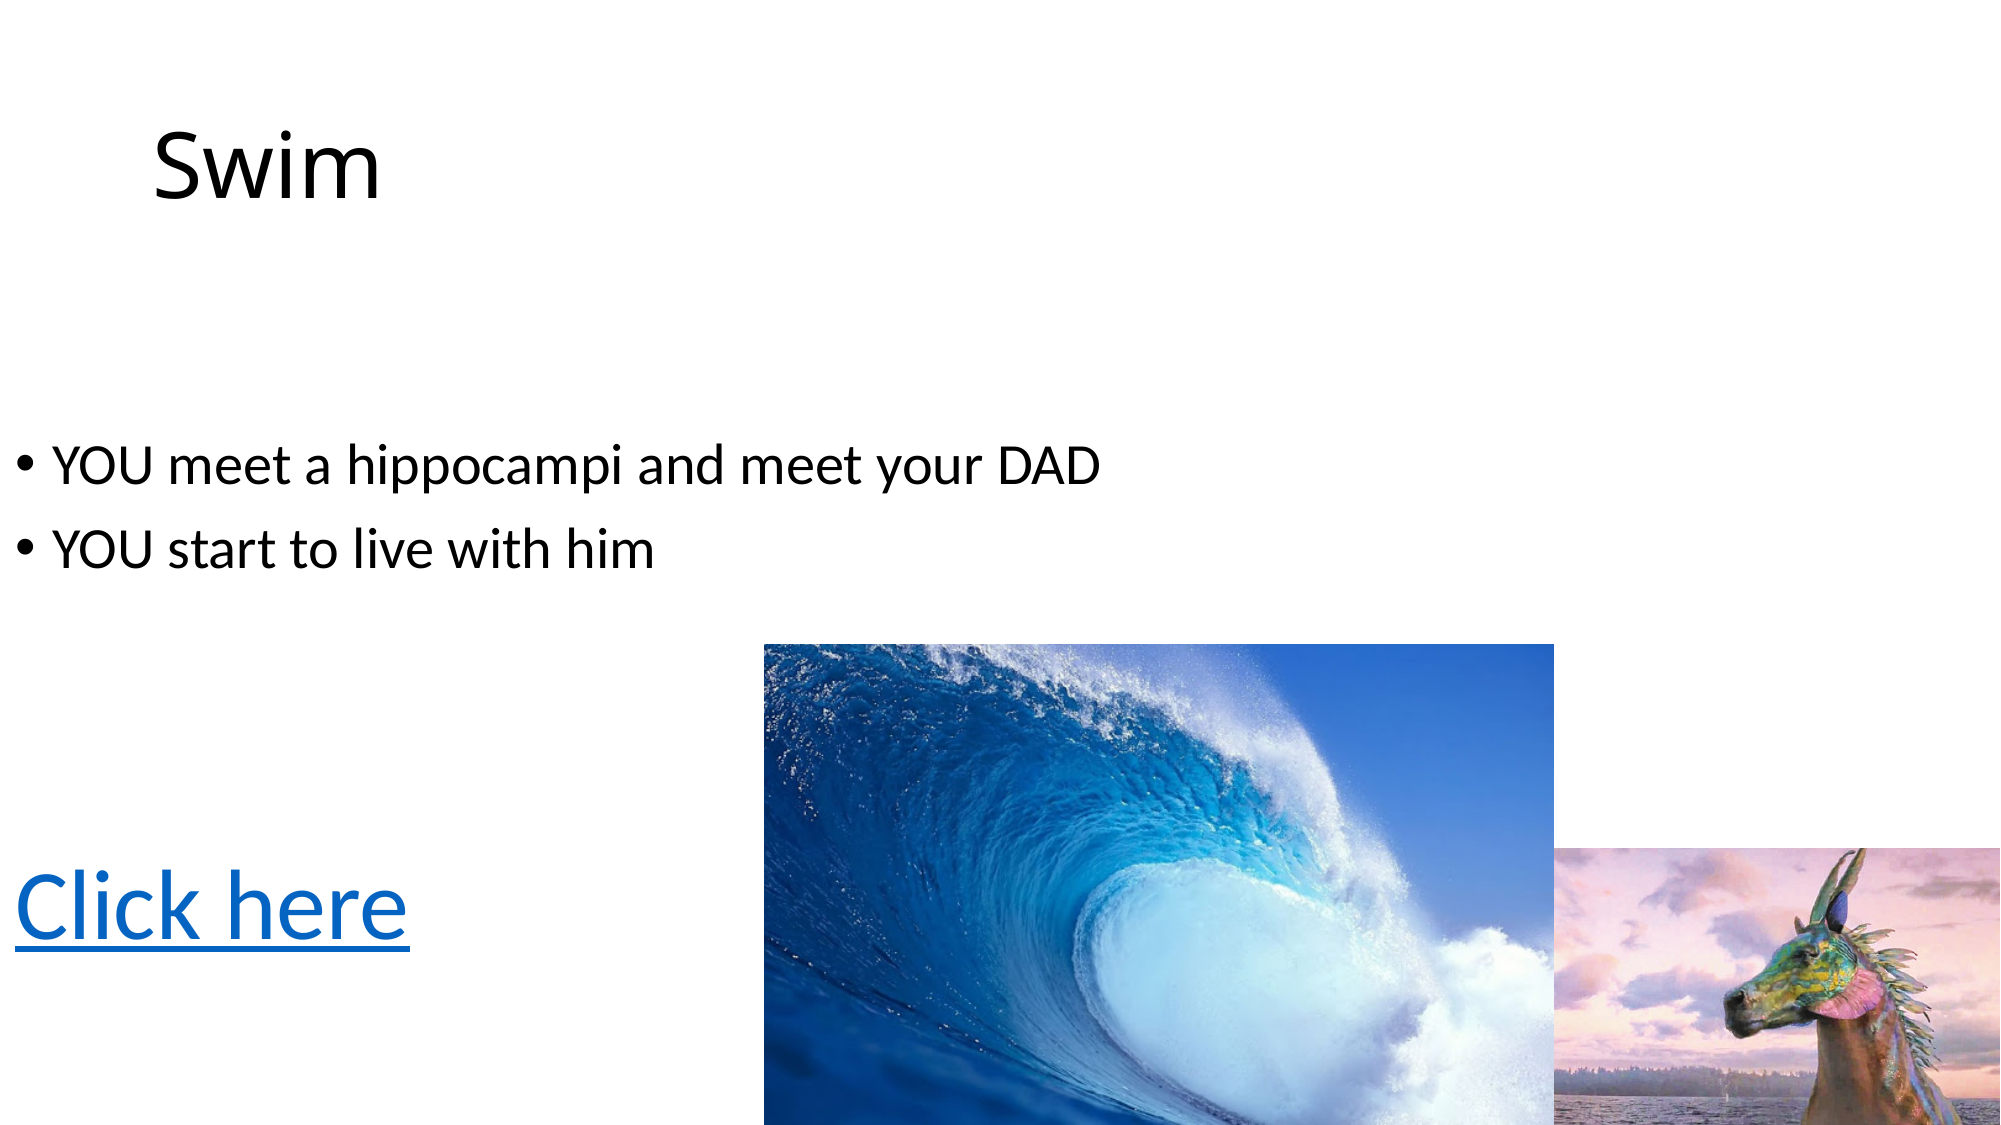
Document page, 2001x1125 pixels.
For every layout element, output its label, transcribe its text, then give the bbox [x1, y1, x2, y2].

title Swim [137, 59, 1863, 278]
list YOU meet a hippocampi and meet your DAD YOU start to live with him Click here [0, 427, 1916, 987]
picture [764, 644, 2000, 1125]
